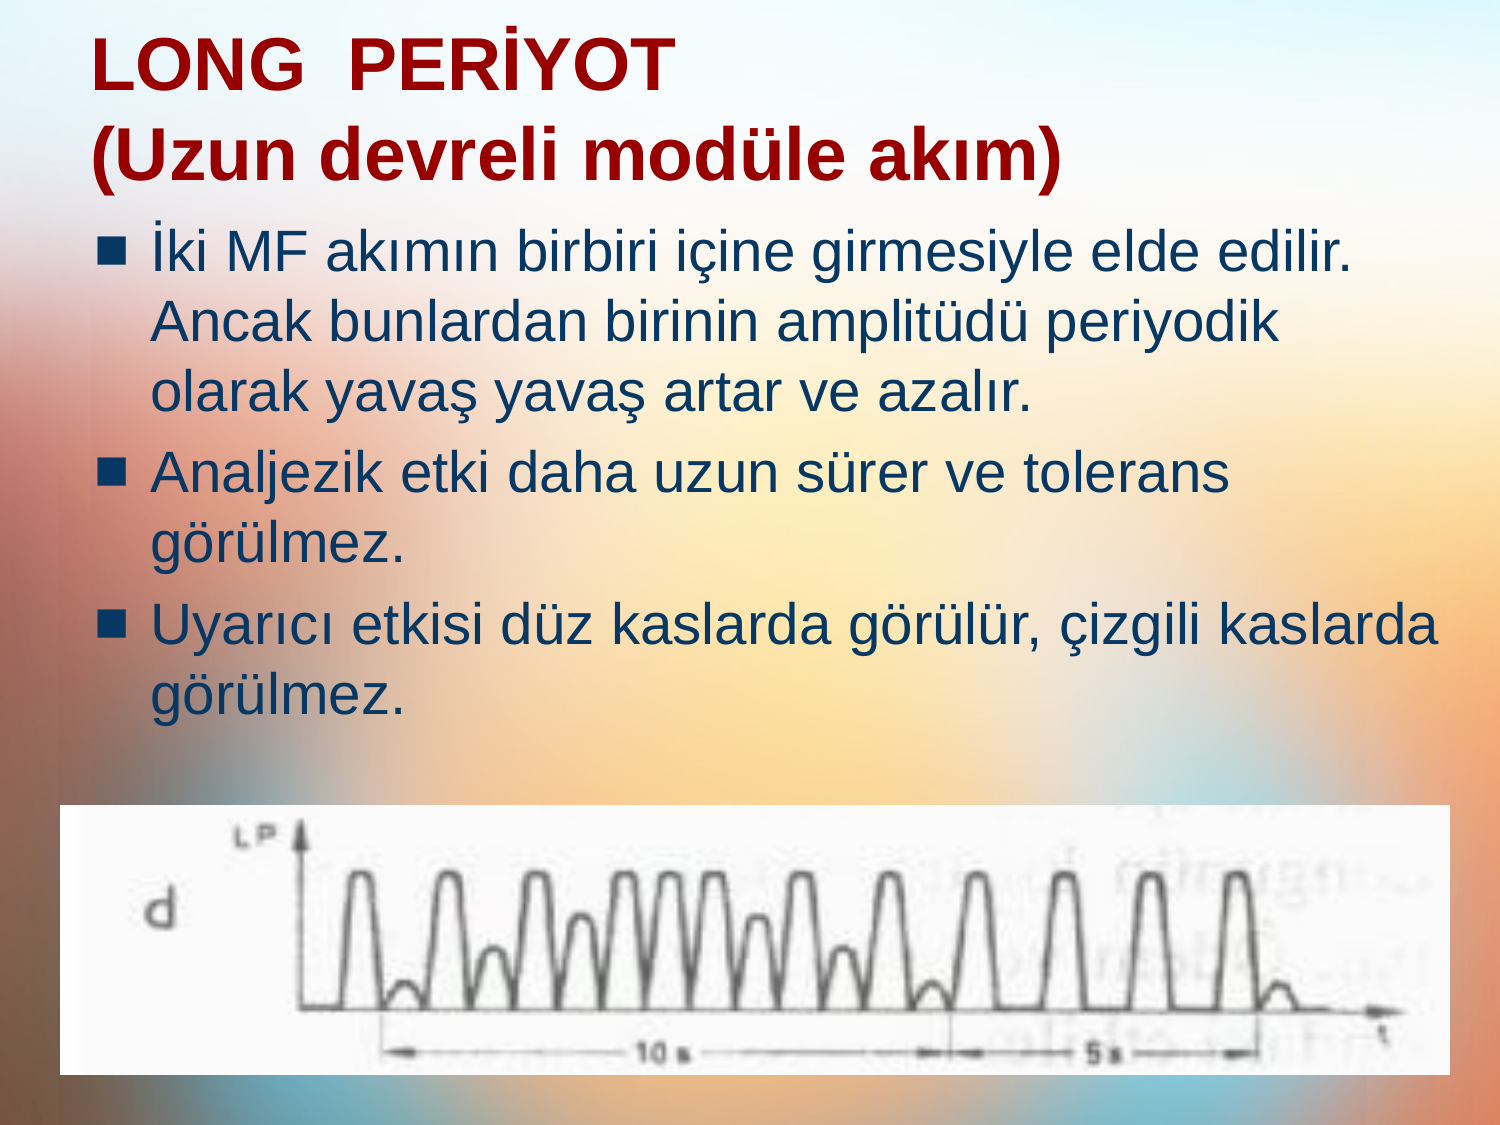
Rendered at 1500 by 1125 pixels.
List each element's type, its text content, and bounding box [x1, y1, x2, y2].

list İki MF akımın birbiri içine girmesiyle elde edilir. Ancak bunlardan birinin amplitüdü periyodik olarak yavaş yavaş artar ve azalır. Analjezik etki daha uzun sürer ve tolerans görülmez. Uyarıcı etkisi düz kaslarda görülür, çizgili kaslarda görülmez. [79, 205, 1469, 1006]
title LONG PERİYOT (Uzun devreli modüle akım) [75, 45, 1425, 293]
picture [0, 0, 1500, 1125]
